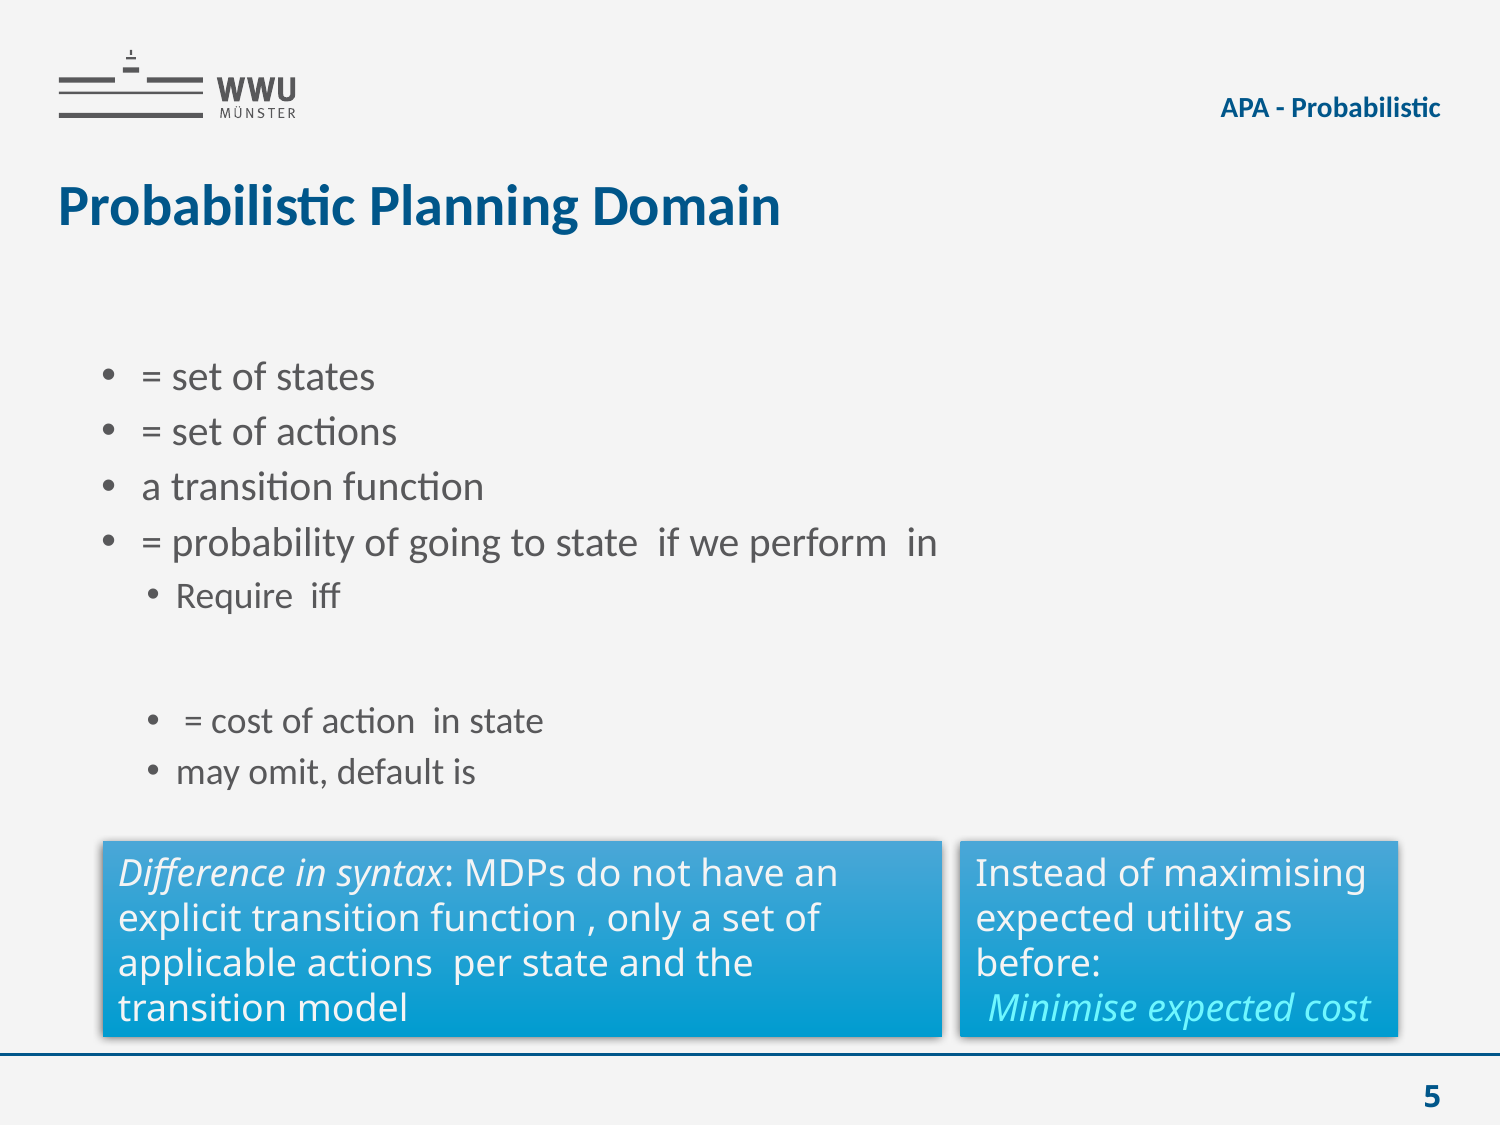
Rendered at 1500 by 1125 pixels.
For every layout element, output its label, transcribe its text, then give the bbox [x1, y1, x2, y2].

text_box Instead of maximising expected utility as before: Minimise expected cost [960, 841, 1399, 1037]
slide_number 5 [1322, 1058, 1441, 1118]
slide_number APA - Probabilistic [590, 63, 1442, 123]
title Probabilistic Planning Domain [59, 167, 1442, 262]
